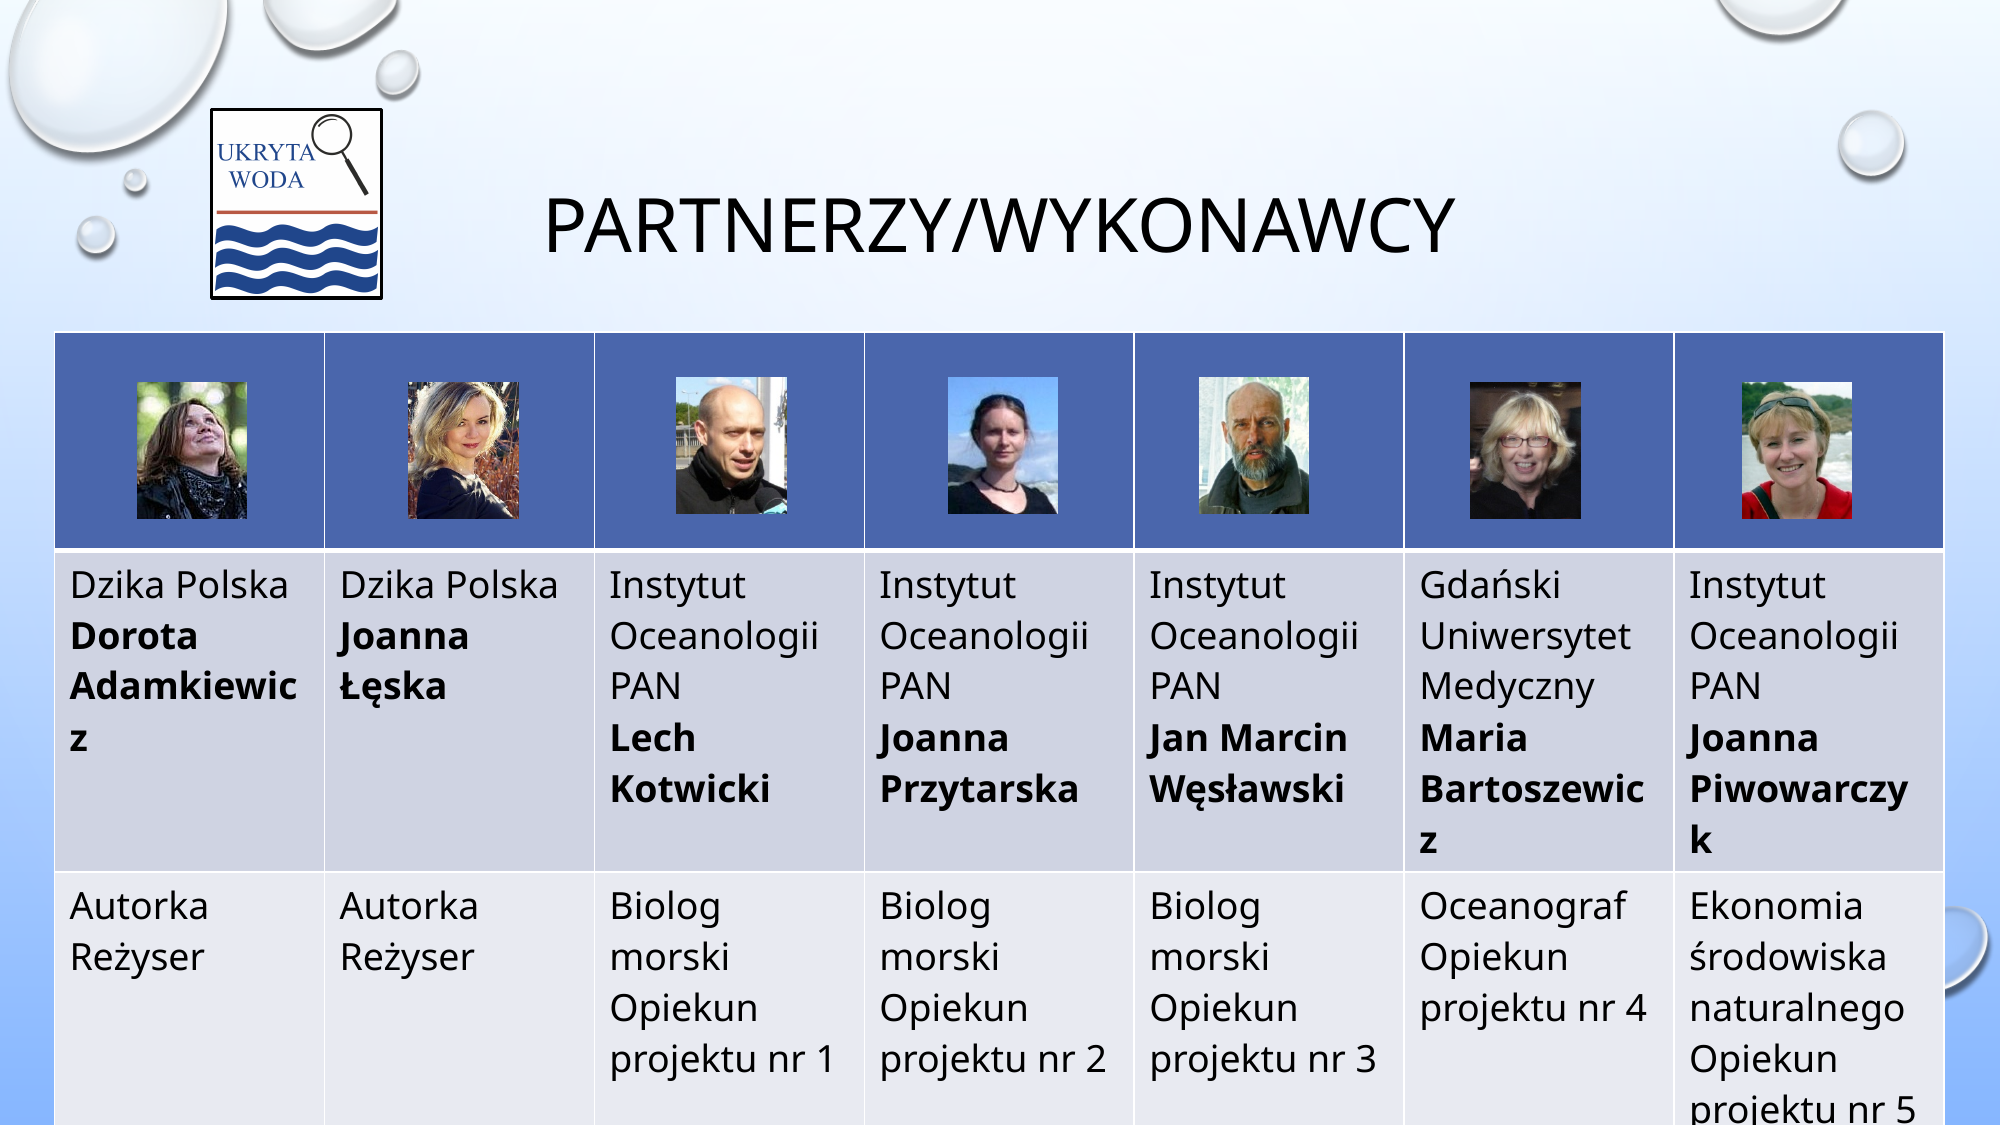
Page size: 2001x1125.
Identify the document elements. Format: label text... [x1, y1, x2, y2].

table_header [1675, 333, 1943, 548]
picture [137, 382, 247, 519]
table_header [325, 333, 594, 548]
table_cell Autorka Reżyser [55, 873, 324, 1125]
table_cell Biolog morski Opiekun projektu nr 1 [595, 873, 864, 1125]
picture [676, 377, 787, 514]
picture [0, 0, 2000, 1125]
picture [1742, 382, 1853, 519]
table_header [865, 333, 1133, 548]
table_cell Oceanograf Opiekun projektu nr 4 [1405, 873, 1673, 1125]
table_cell Instytut Oceanologii PAN Jan Marcin Węsławski [1135, 553, 1403, 871]
table_cell Autorka Reżyser [325, 873, 594, 1125]
table_cell Gdański Uniwersytet Medyczny Maria Bartoszewicz [1405, 553, 1673, 871]
picture [1199, 377, 1310, 514]
table_cell Instytut Oceanologii PAN Joanna Piwowarczyk [1675, 553, 1943, 871]
table_cell Dzika Polska Joanna Łęska [325, 553, 594, 871]
table_cell Biolog morski Opiekun projektu nr 3 [1135, 873, 1403, 1125]
picture [408, 382, 519, 519]
table_header [1405, 333, 1673, 548]
table_header [595, 333, 864, 548]
table_header [55, 333, 324, 548]
table_cell Biolog morski Opiekun projektu nr 2 [865, 873, 1133, 1125]
picture [1470, 382, 1581, 519]
picture [947, 377, 1058, 514]
table_header [1135, 333, 1403, 548]
table_cell Dzika Polska Dorota Adamkiewicz [55, 553, 324, 871]
table_cell Instytut Oceanologii PAN Joanna Przytarska [865, 553, 1133, 871]
table_cell Instytut Oceanologii PAN Lech Kotwicki [595, 553, 864, 871]
title Partnerzy/wykonawcy [149, 101, 1851, 331]
table_cell Ekonomia środowiska naturalnego Opiekun projektu nr 5 [1675, 873, 1943, 1125]
picture [212, 111, 380, 297]
